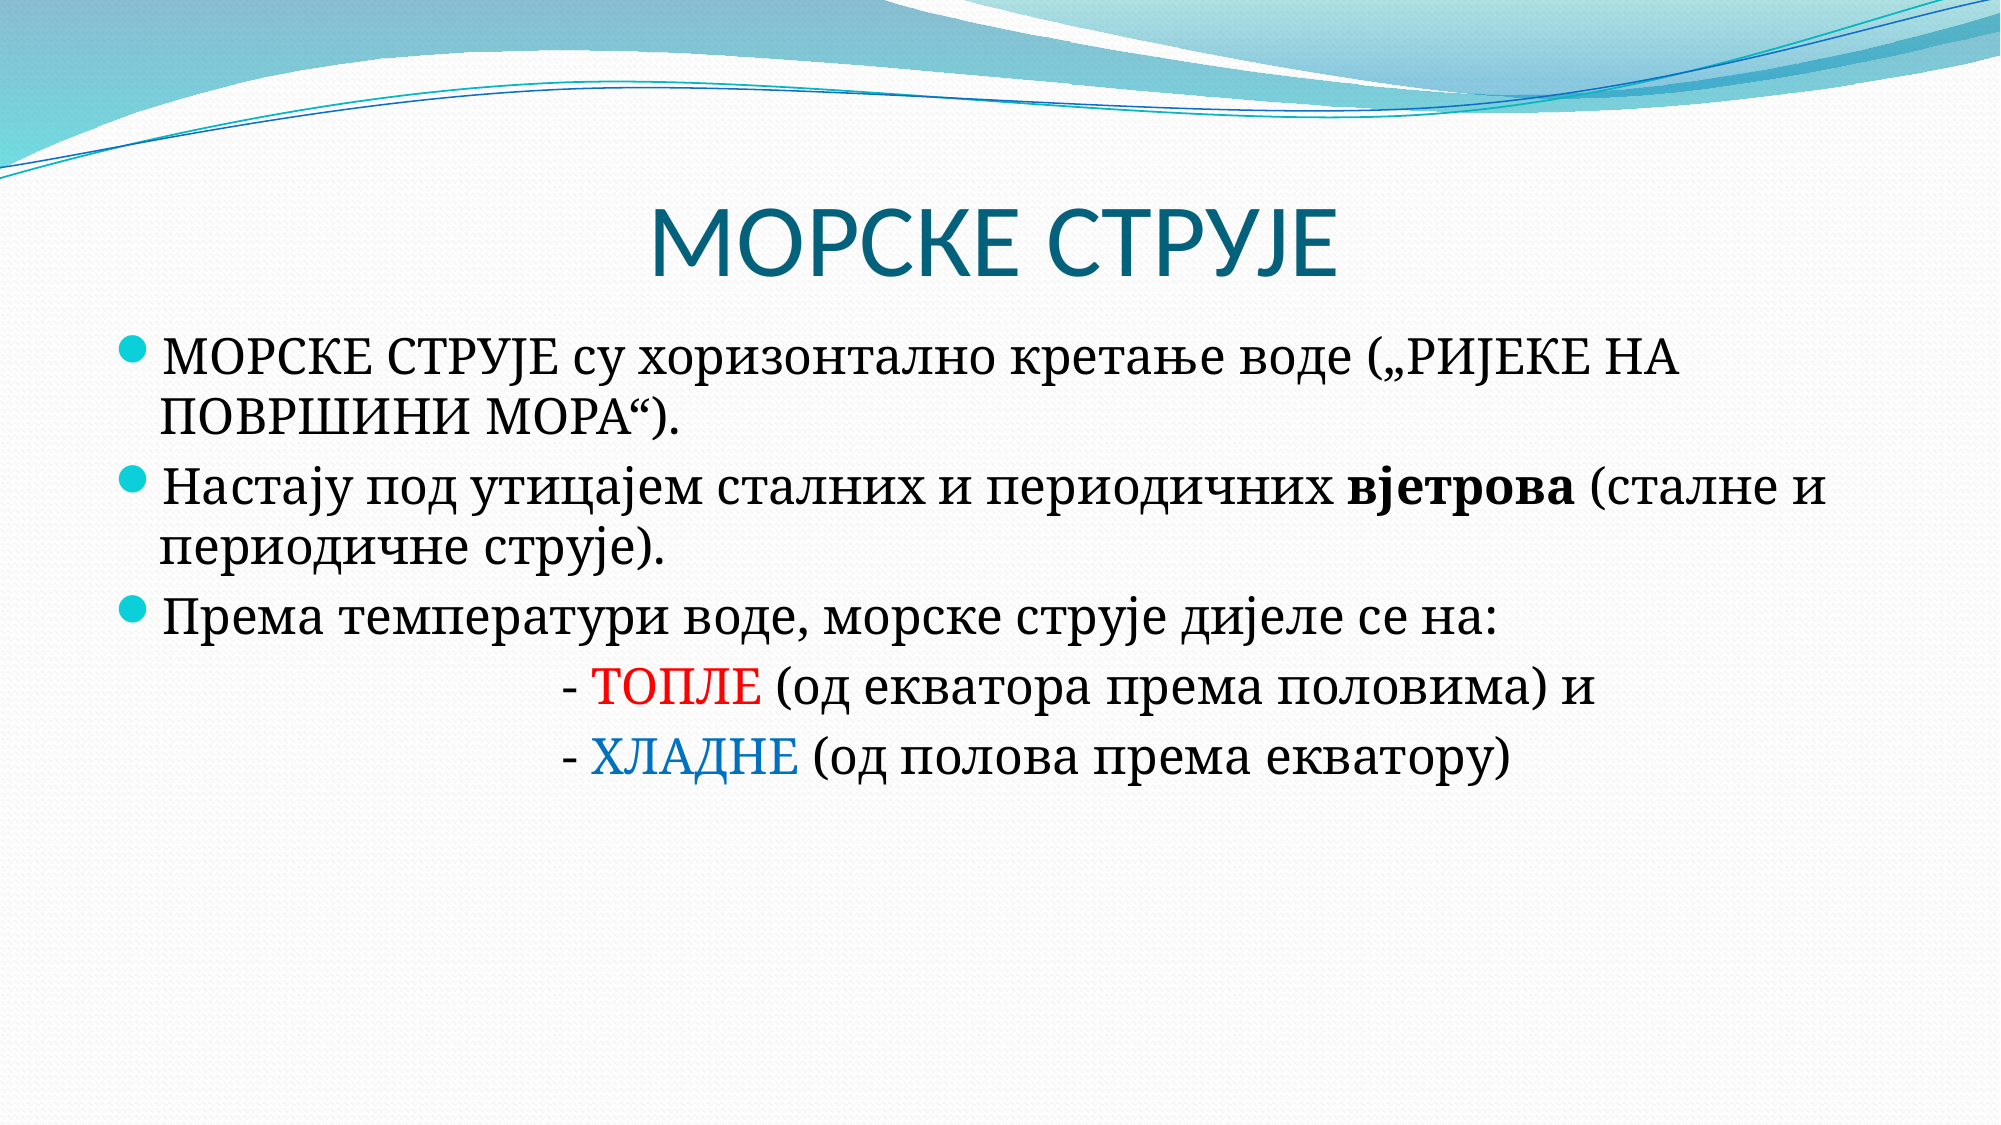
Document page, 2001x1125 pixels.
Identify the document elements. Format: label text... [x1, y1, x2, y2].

title МОРСКЕ СТРУЈЕ [94, 110, 1895, 298]
list МОРСКЕ СТРУЈЕ су хоризонтално кретање воде („РИЈЕКЕ НА ПОВРШИНИ МОРА“). Настају под утицајем сталних и периодичних вјетрова (сталне и периодичне струје). Према температури воде, морске струје дијеле се на: - ТОПЛЕ (од екватора према половима) и - ХЛАДНЕ (од полова према екватору) [99, 317, 1900, 1038]
